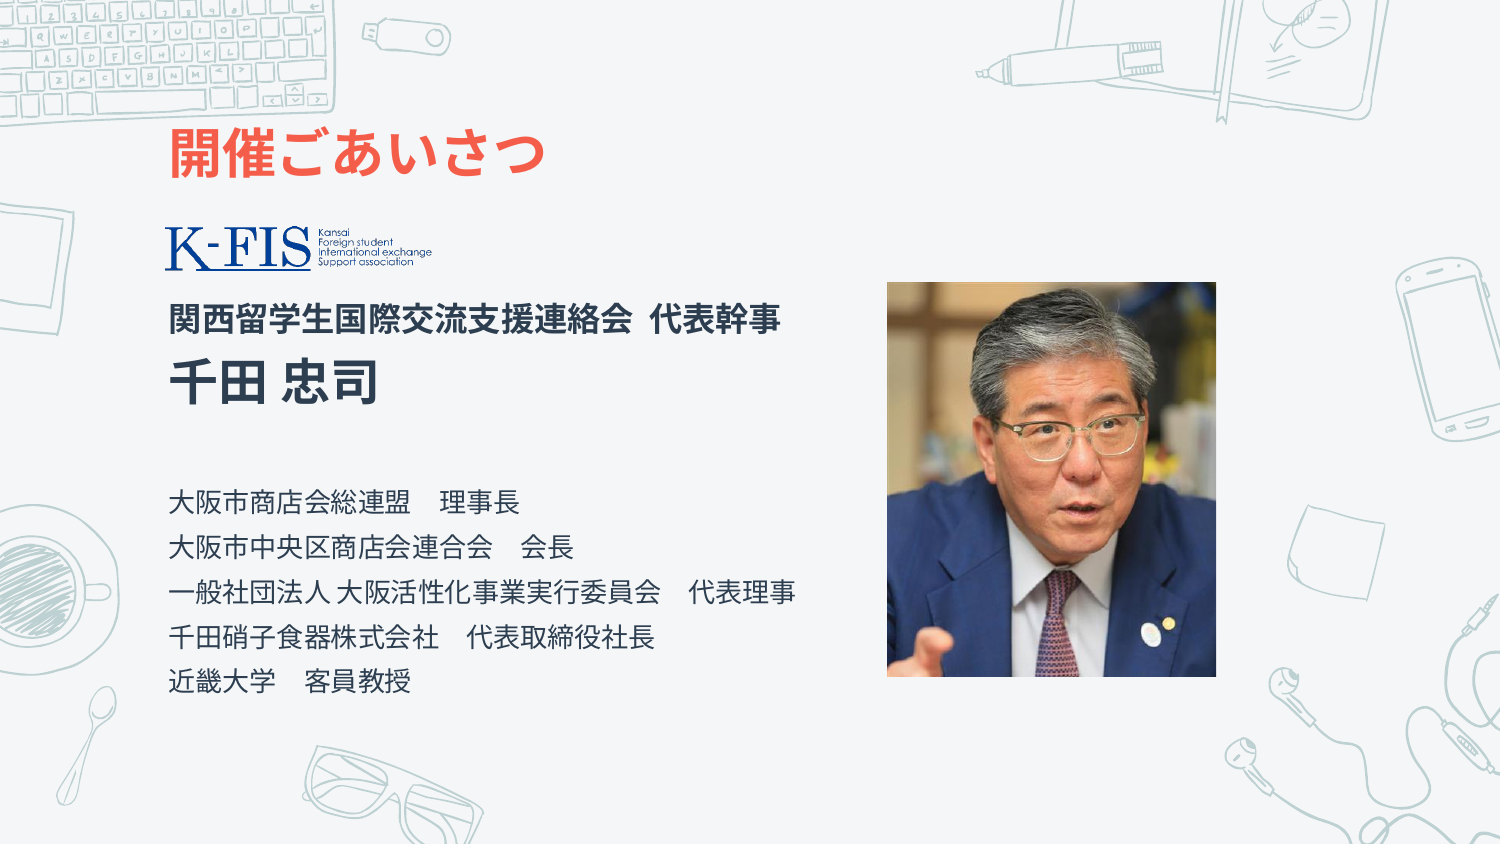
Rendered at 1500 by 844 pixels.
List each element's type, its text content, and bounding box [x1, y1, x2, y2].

picture [164, 226, 433, 272]
text_box 関西留学生国際交流支援連絡会 代表幹事 千田 忠司 大阪市商店会総連盟 理事長 大阪市中央区商店会連合会 会長 一般社団法人 大阪活性化事業実行委員会 代表理事 千田硝子食器株式会社 代表取締役社長 近畿大学 客員教授 [154, 282, 1407, 785]
title 開催ごあいさつ [153, 103, 1283, 199]
picture [886, 282, 1217, 677]
